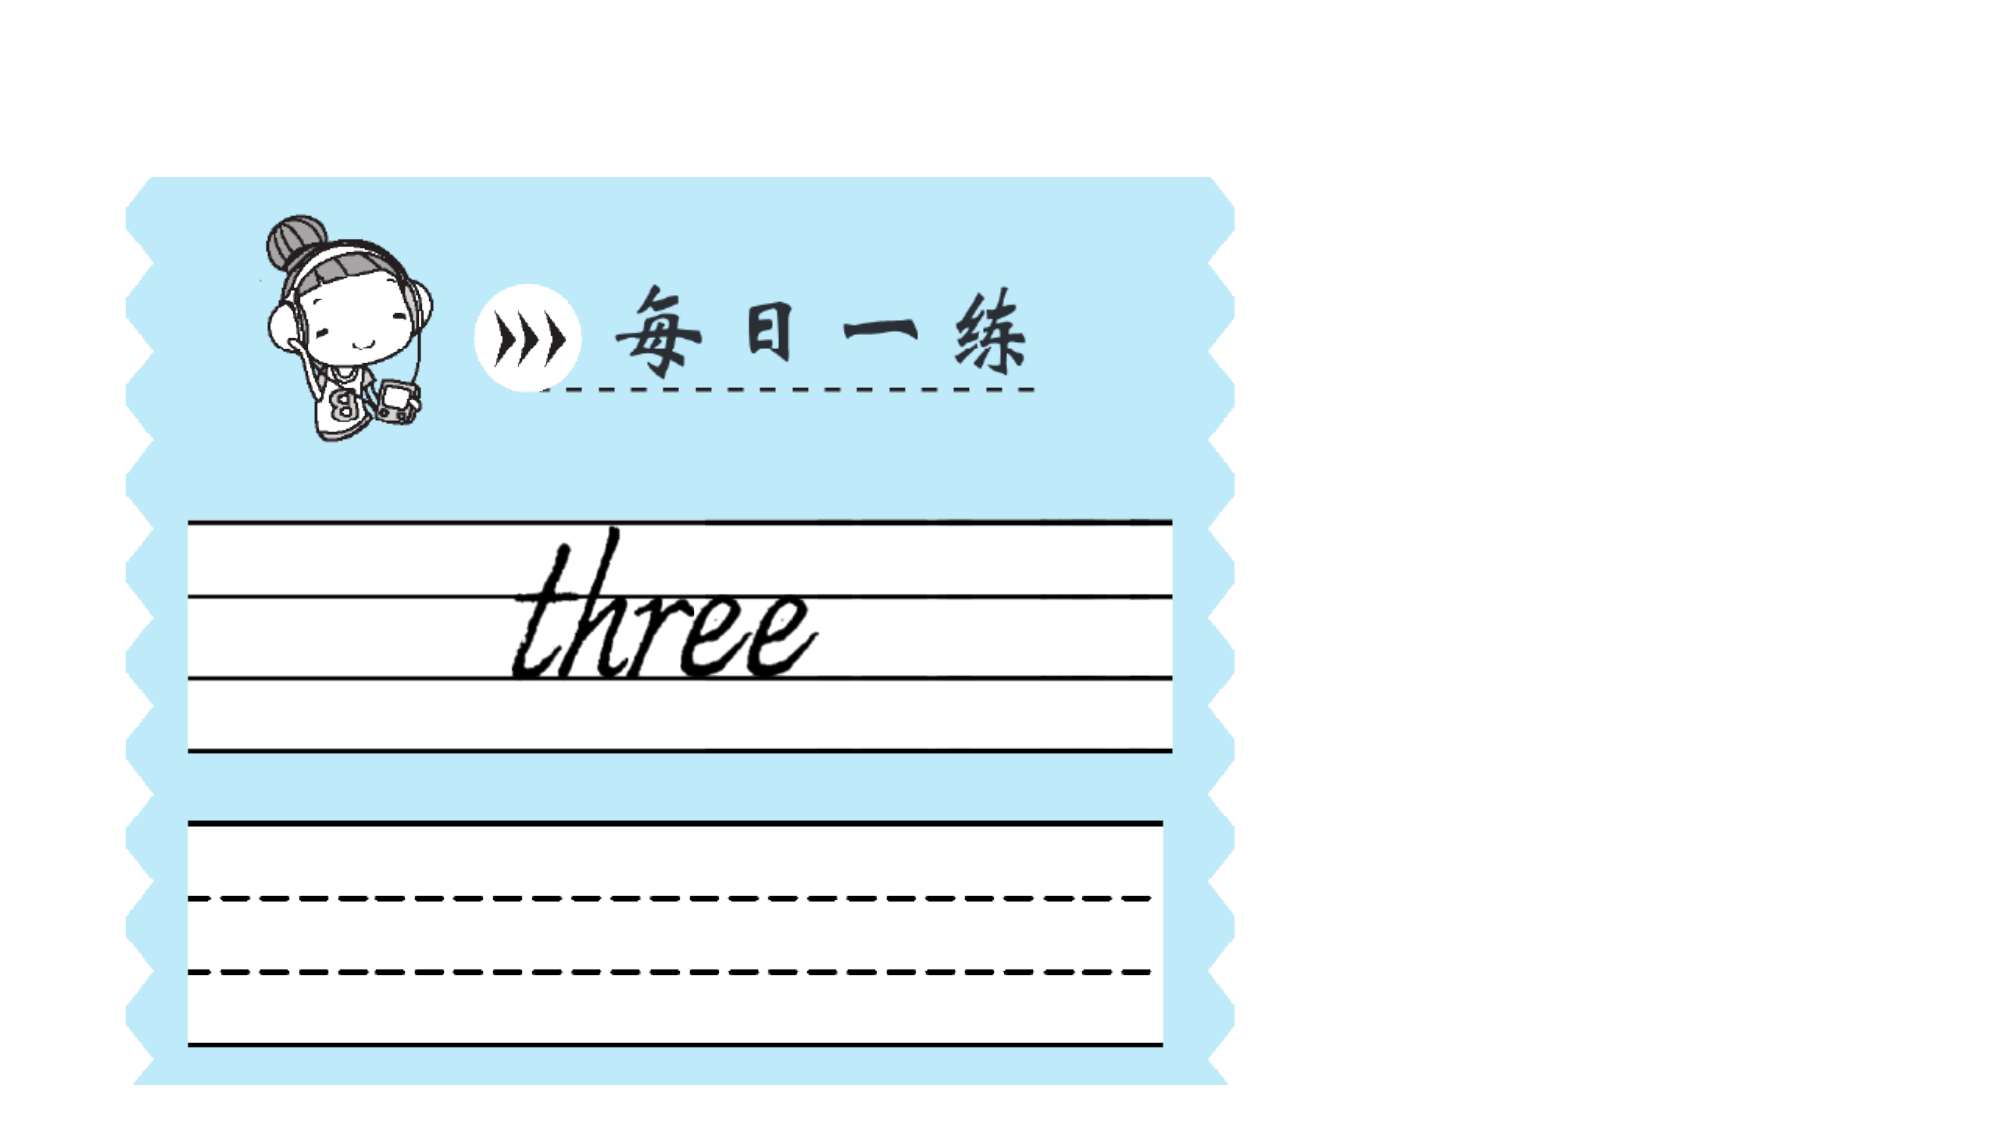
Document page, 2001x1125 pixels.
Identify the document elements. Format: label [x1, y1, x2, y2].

picture [118, 177, 1243, 1085]
